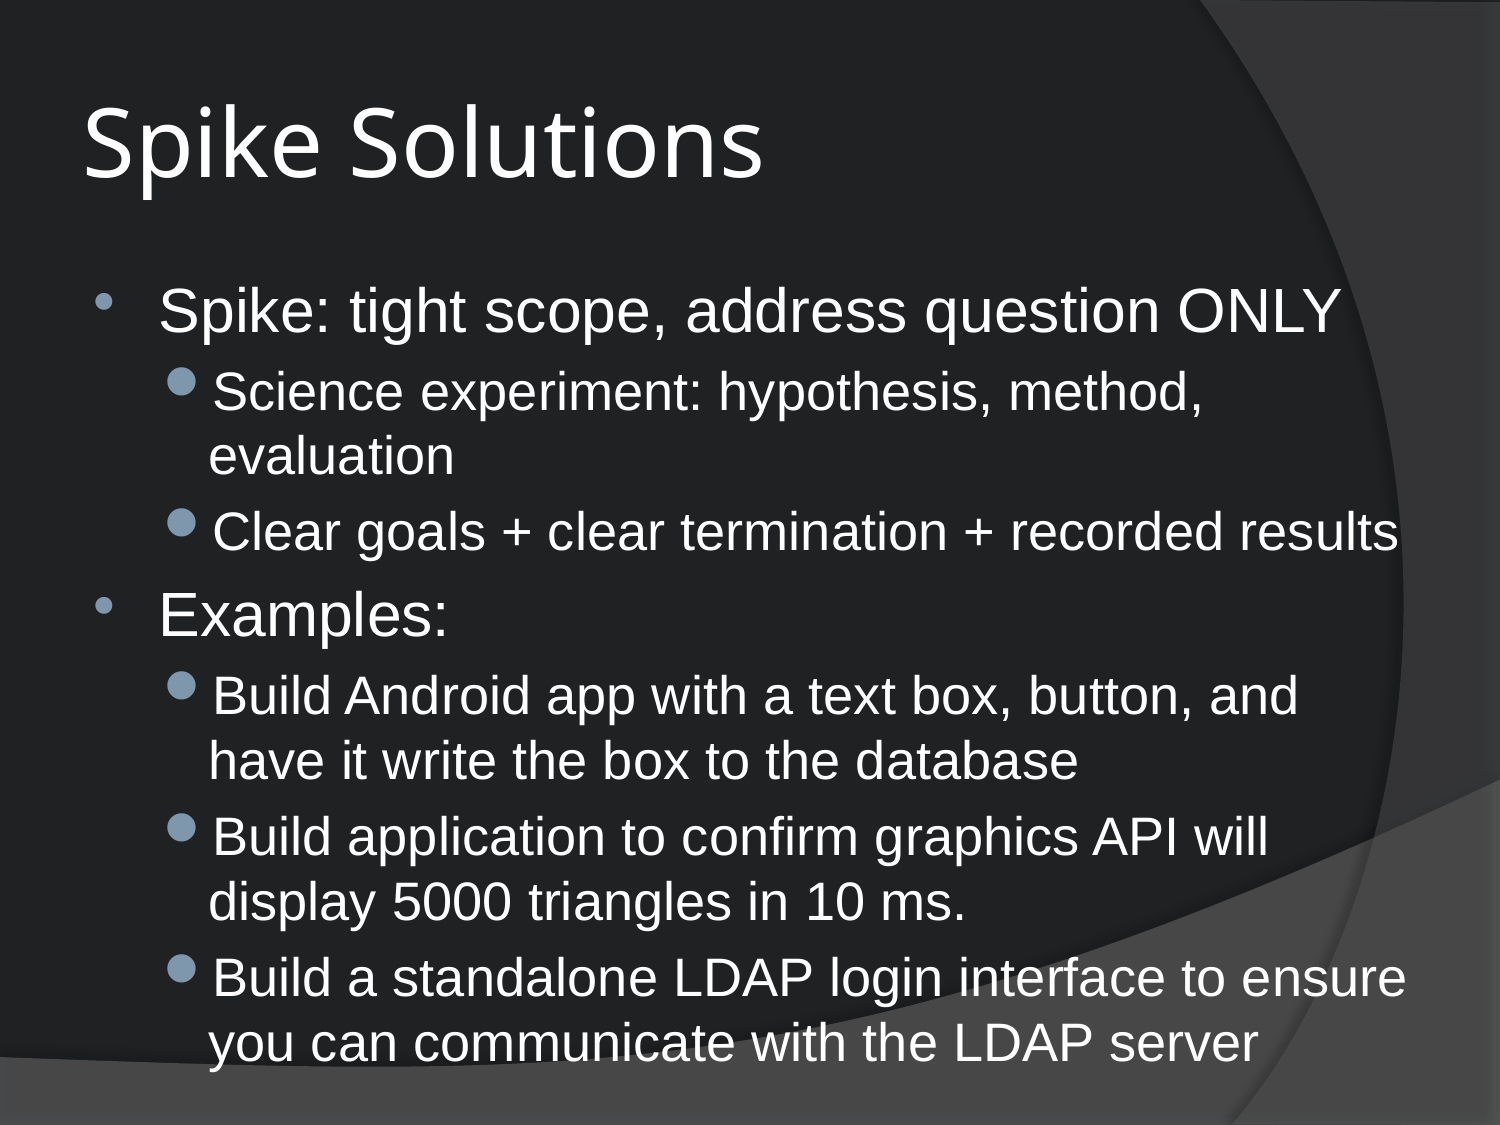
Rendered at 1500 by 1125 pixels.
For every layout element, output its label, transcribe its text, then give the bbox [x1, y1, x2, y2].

list Spike: tight scope, address question ONLY Science experiment: hypothesis, method, evaluation Clear goals + clear termination + recorded results Examples: Build Android app with a text box, button, and have it write the box to the database Build application to confirm graphics API will display 5000 triangles in 10 ms. Build a standalone LDAP login interface to ensure you can communicate with the LDAP server [75, 262, 1438, 1080]
title Spike Solutions [75, 45, 1300, 233]
